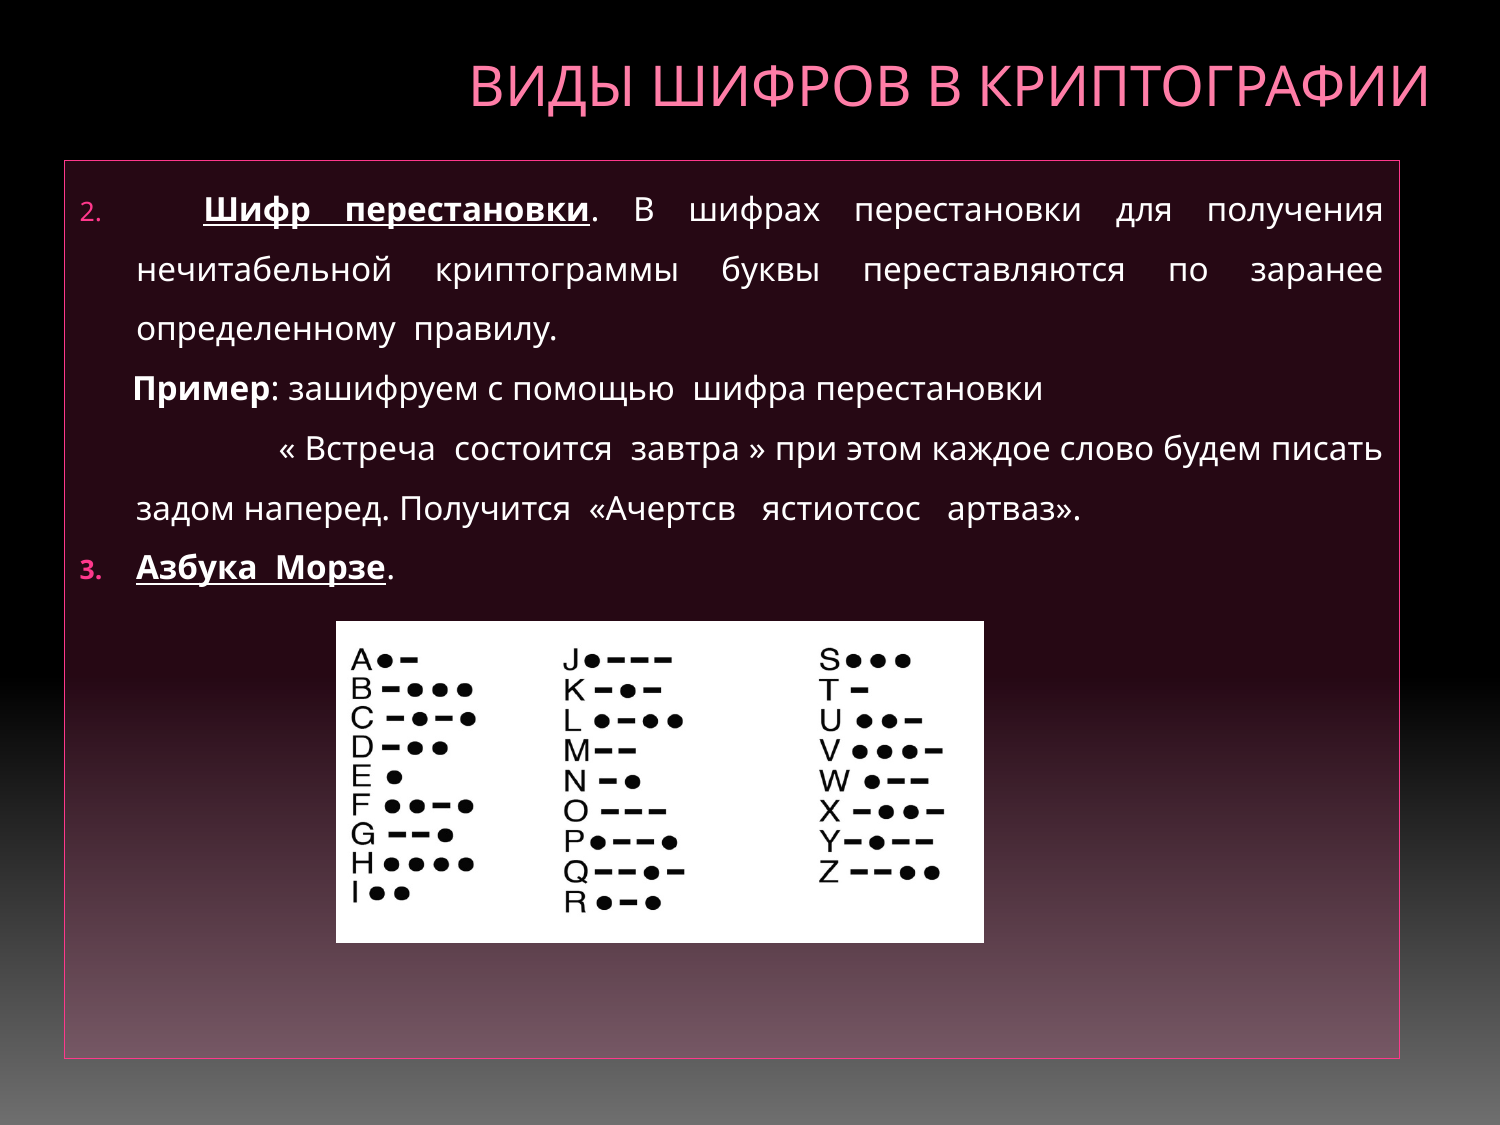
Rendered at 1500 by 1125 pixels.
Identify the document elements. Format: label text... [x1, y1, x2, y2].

text_box Шифр перестановки. В шифрах перестановки для получения нечитабельной криптограммы буквы переставляются по заранее определенному правилу. Пример: зашифруем с помощью шифра перестановки « Встреча состоится завтра » при этом каждое слово будем писать задом наперед. Получится «Ачертсв ястиотсос артваз». Азбука Морзе. [66, 162, 1398, 1057]
title Виды шифров в криптографии [64, 42, 1447, 126]
picture [336, 621, 984, 943]
